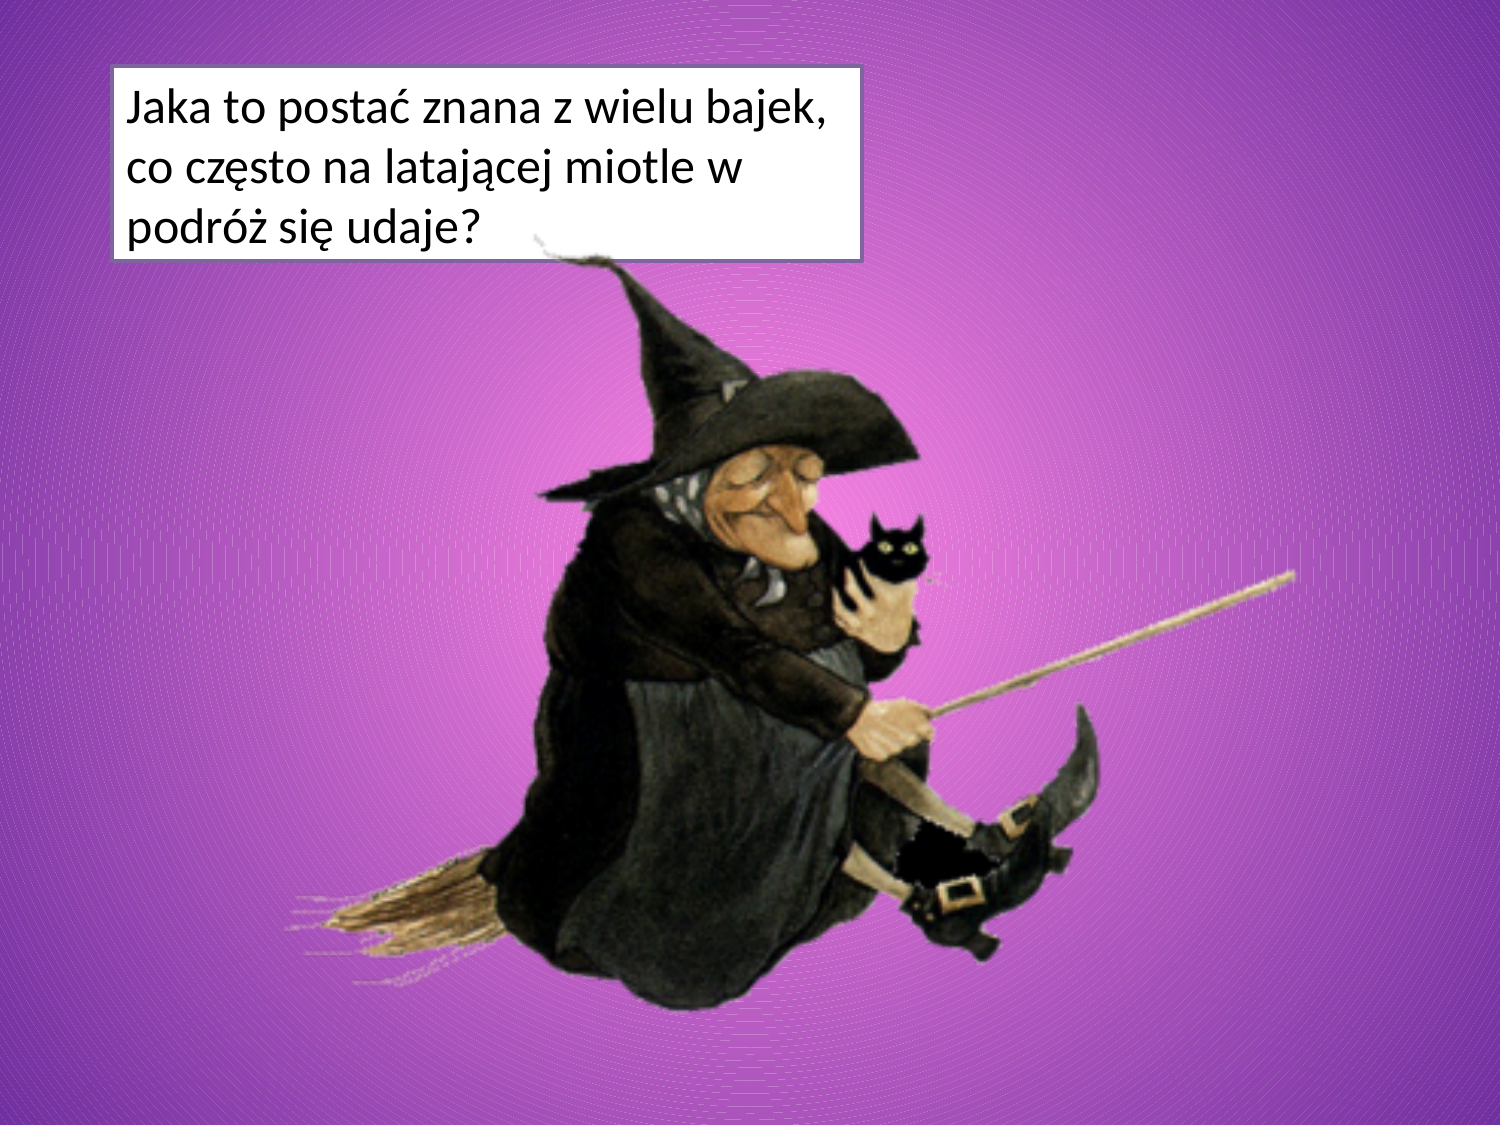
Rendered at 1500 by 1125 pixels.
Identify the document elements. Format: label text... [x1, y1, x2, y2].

picture [194, 195, 1412, 1125]
text_box Jaka to postać znana z wielu bajek, co często na latającej miotle w podróż się udaje? [110, 64, 864, 263]
